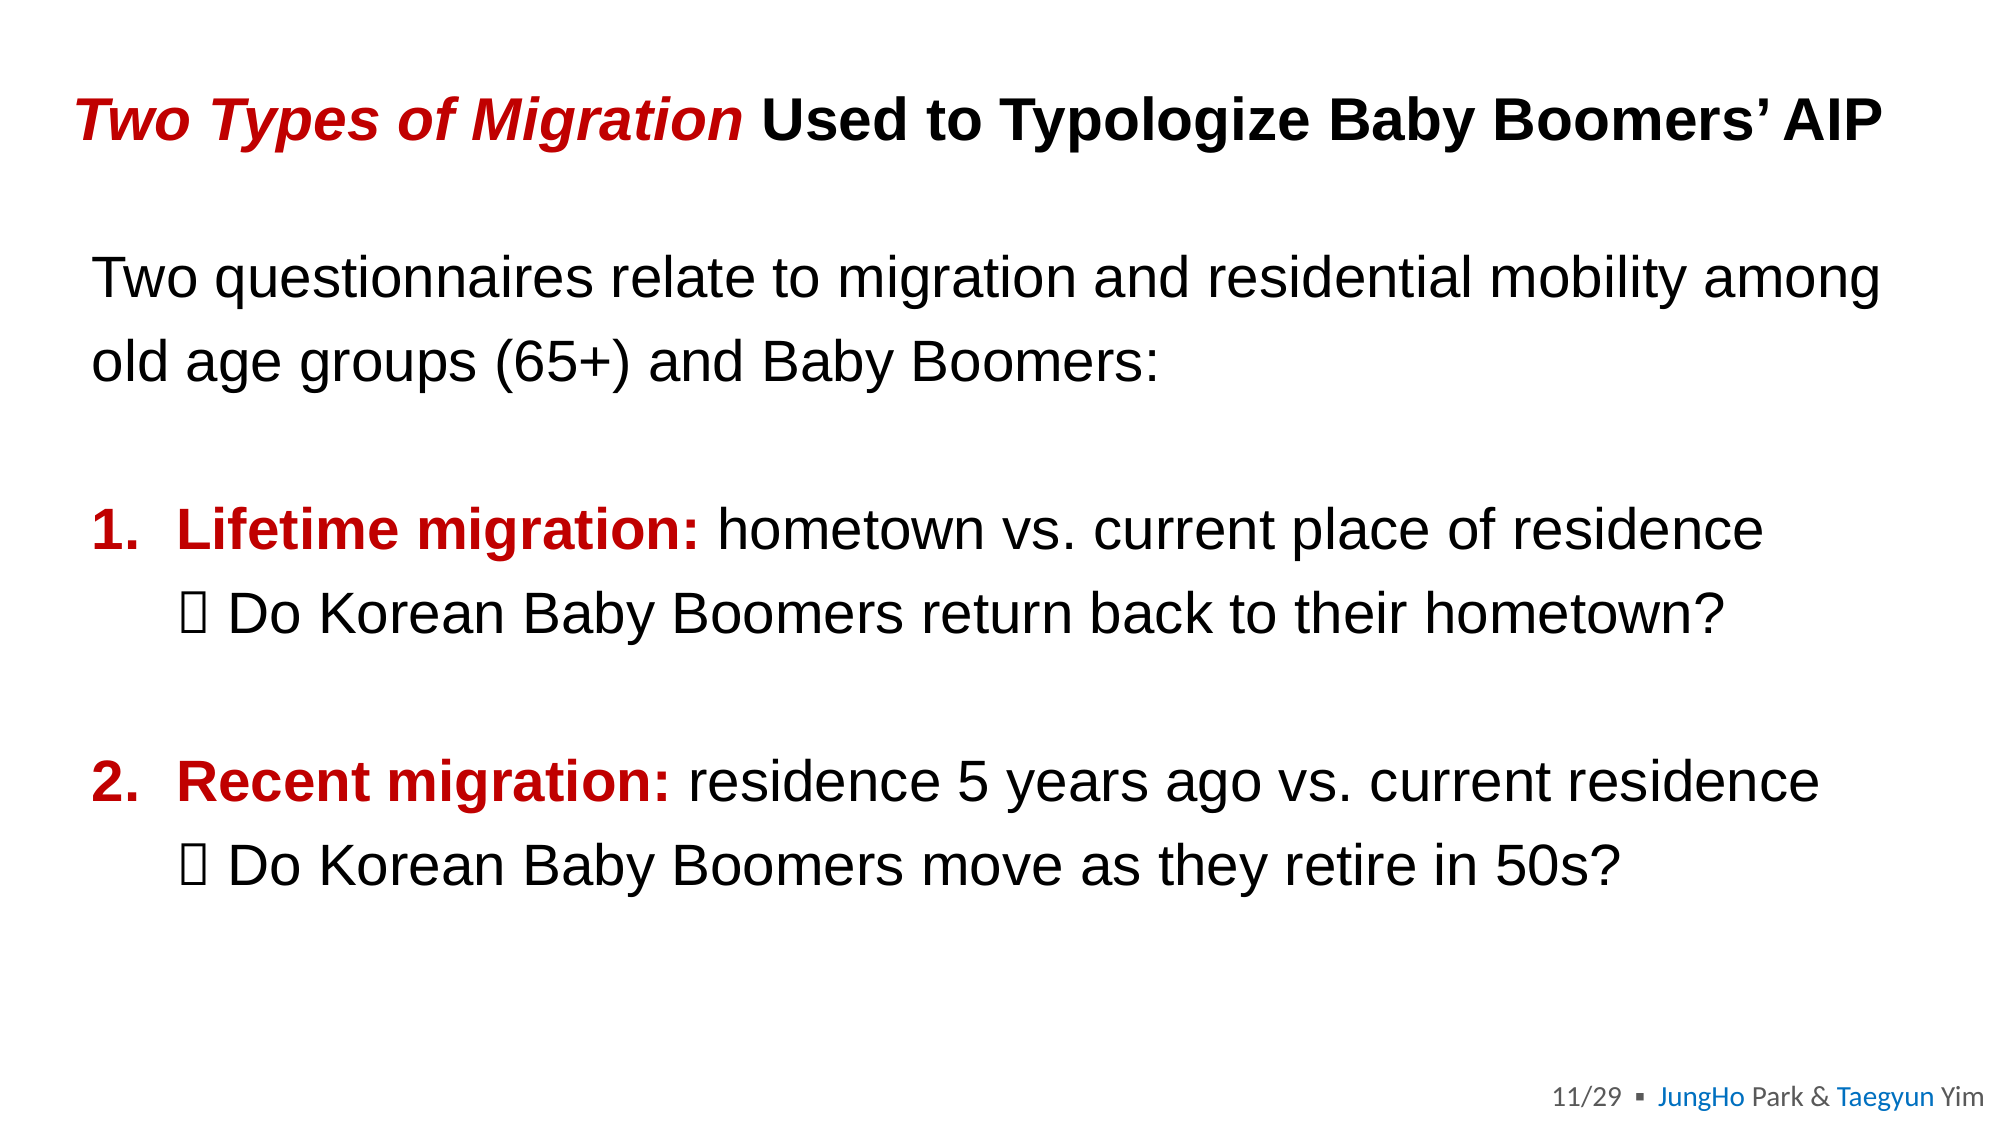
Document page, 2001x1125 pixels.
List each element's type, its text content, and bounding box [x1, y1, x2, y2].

slide_number 11/29 ▪ JungHo Park & Taegyun Yim [1453, 1065, 2000, 1125]
text_box Two questionnaires relate to migration and residential mobility among old age groups (65+) and Baby Boomers: Lifetime migration: hometown vs. current place of residence  Do Korean Baby Boomers return back to their hometown? Recent migration: residence 5 years ago vs. current residence  Do Korean Baby Boomers move as they retire in 50s? [76, 217, 1924, 1066]
title Two Types of Migration Used to Typologize Baby Boomers’ AIP [57, 75, 1904, 167]
